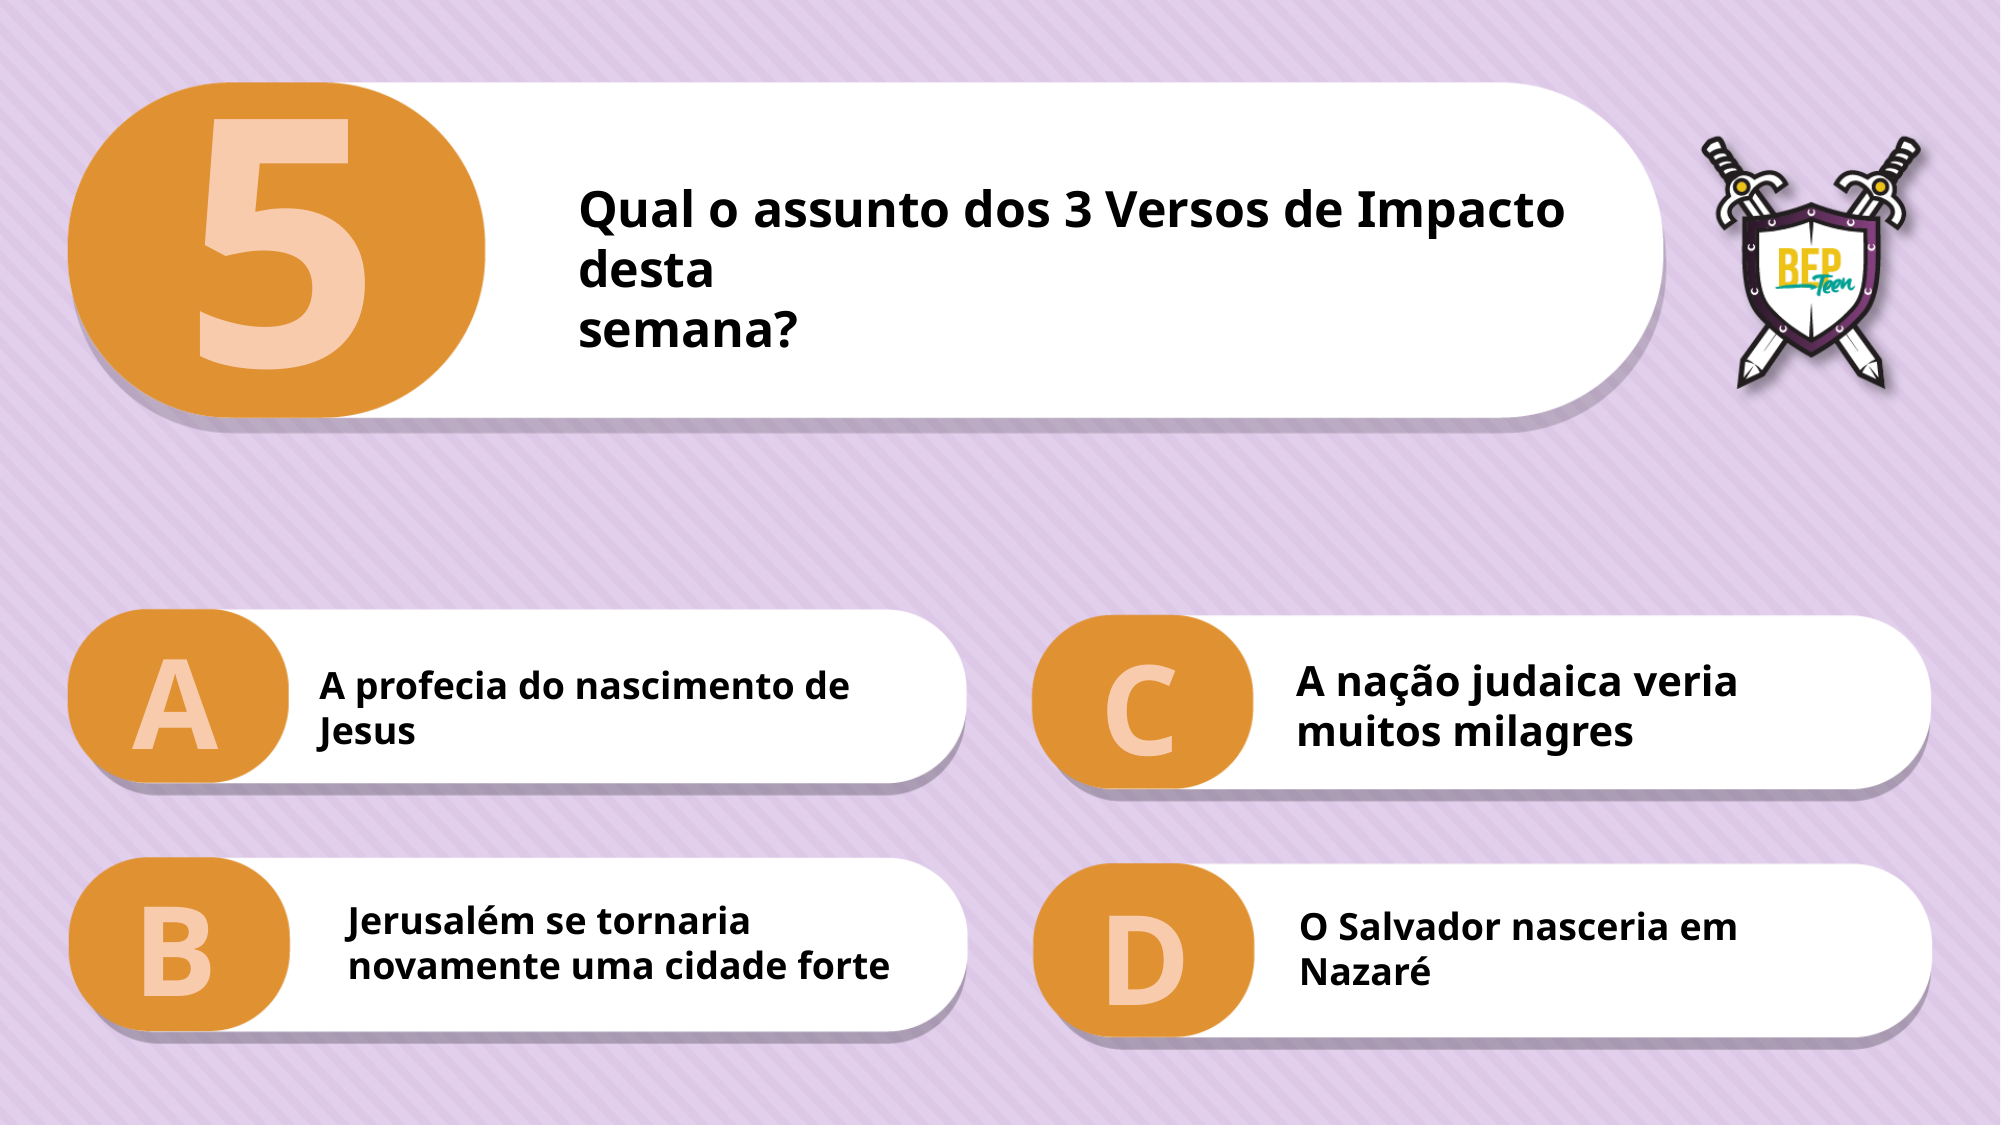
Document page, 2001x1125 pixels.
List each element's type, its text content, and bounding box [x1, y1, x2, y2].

text_box B [106, 864, 245, 1029]
text_box A nação judaica veria muitos milagres [1281, 647, 1820, 762]
text_box O Salvador nasceria em Nazaré [1284, 895, 1891, 1001]
text_box 5 [168, 13, 308, 443]
text_box D [1075, 872, 1214, 1038]
text_box A profecia do nascimento de Jesus [304, 654, 868, 760]
text_box A [106, 616, 245, 782]
text_box Jerusalém se tornaria novamente uma cidade forte [332, 889, 925, 995]
text_box C [1071, 622, 1210, 788]
picture [0, 0, 2001, 1125]
text_box Qual o assunto dos 3 Versos de Impacto desta semana? [563, 170, 1588, 366]
